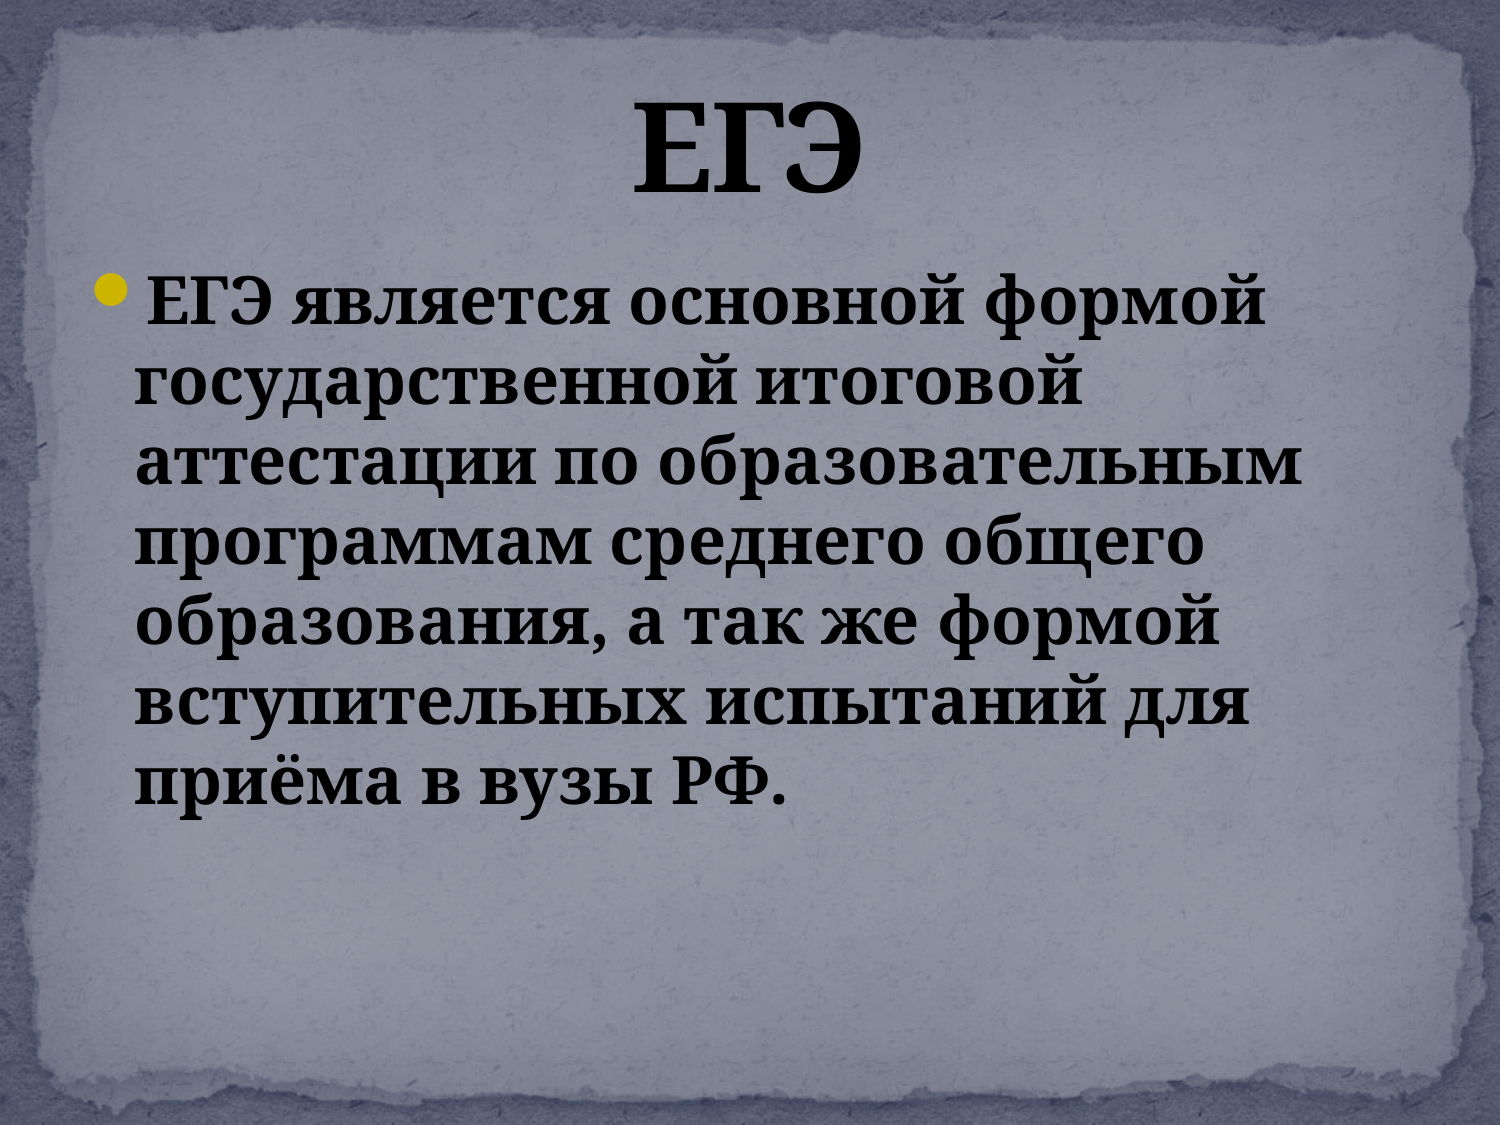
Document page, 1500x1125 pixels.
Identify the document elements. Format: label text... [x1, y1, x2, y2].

list ЕГЭ является основной формой государственной итоговой аттестации по образовательным программам среднего общего образования, а так же формой вступительных испытаний для приёма в вузы РФ. [75, 249, 1425, 1000]
title ЕГЭ [74, 24, 1425, 225]
